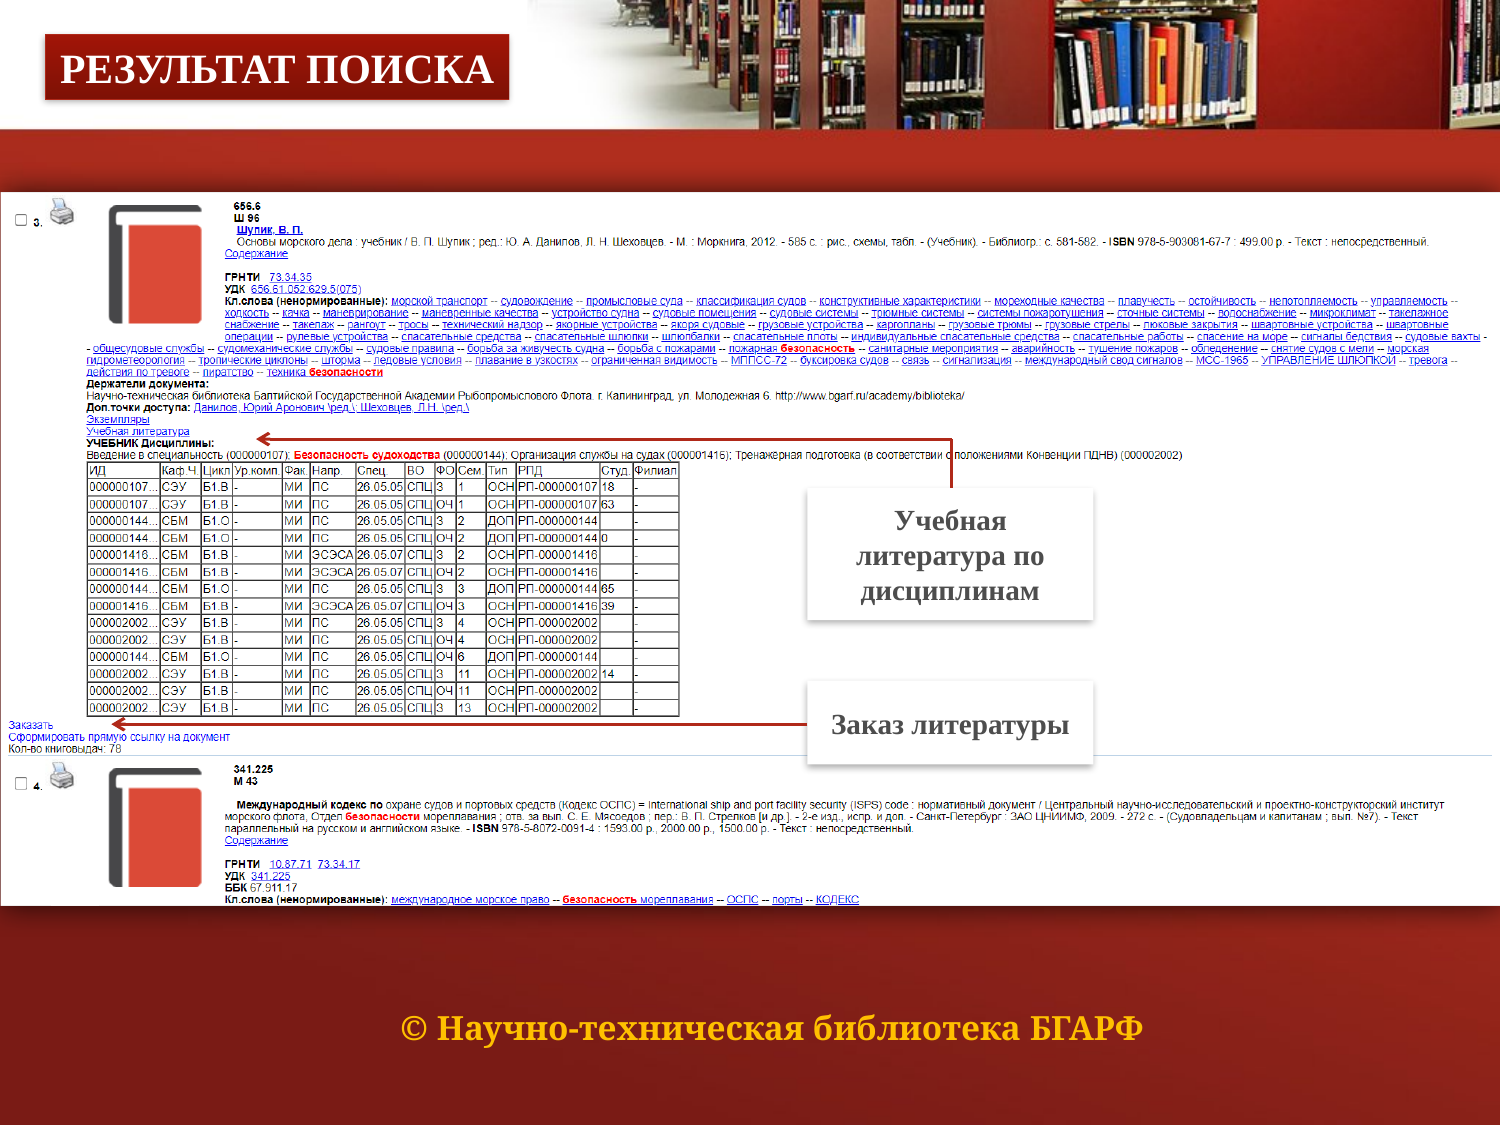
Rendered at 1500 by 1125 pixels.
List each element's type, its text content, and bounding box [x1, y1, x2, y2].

text_box РЕЗУЛЬТАТ ПОИСКА [45, 34, 510, 100]
picture [0, 0, 1500, 1125]
text_box © Научно-техническая библиотека БГАРФ [175, 999, 1369, 1083]
